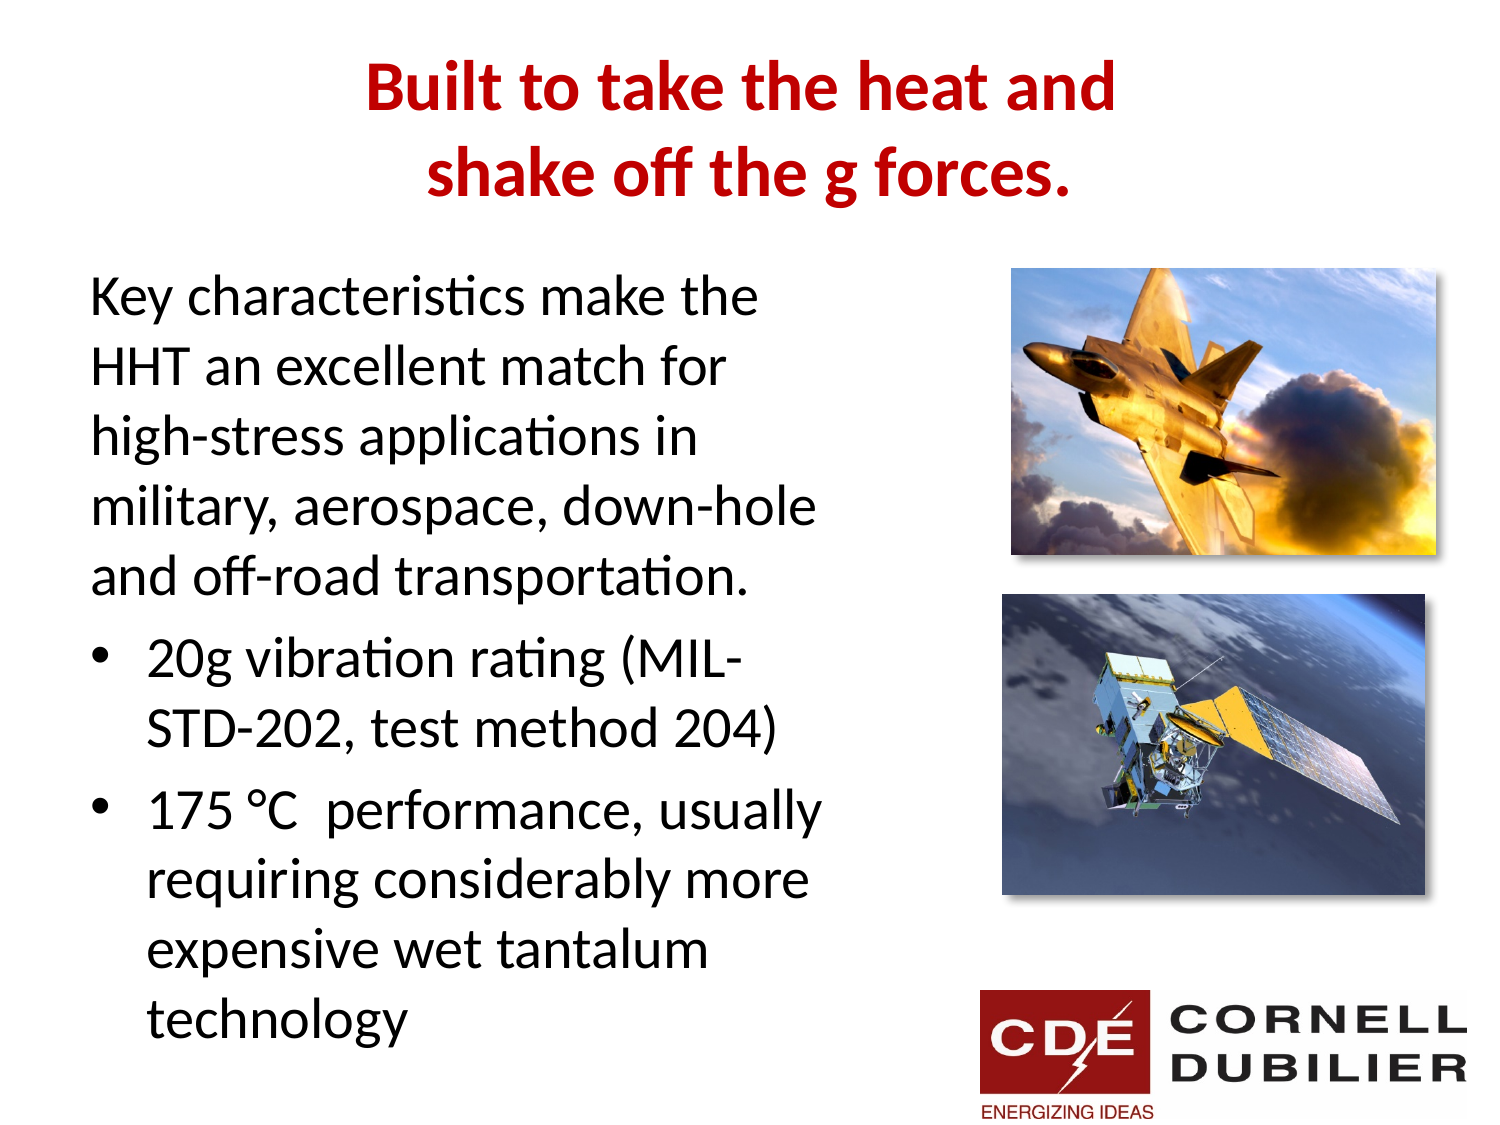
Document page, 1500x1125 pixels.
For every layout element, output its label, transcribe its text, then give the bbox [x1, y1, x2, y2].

title Built to take the heat and shake off the g forces. [75, 31, 1425, 219]
picture [1010, 268, 1437, 556]
picture [980, 990, 1467, 1119]
picture [1001, 594, 1426, 895]
list Key characteristics make the HHT an excellent match for high-stress applications in military, aerospace, down-hole and off-road transportation. 20g vibration rating (MIL-STD-202, test method 204) 175 °C performance, usually requiring considerably more expensive wet tantalum technology [75, 249, 853, 993]
